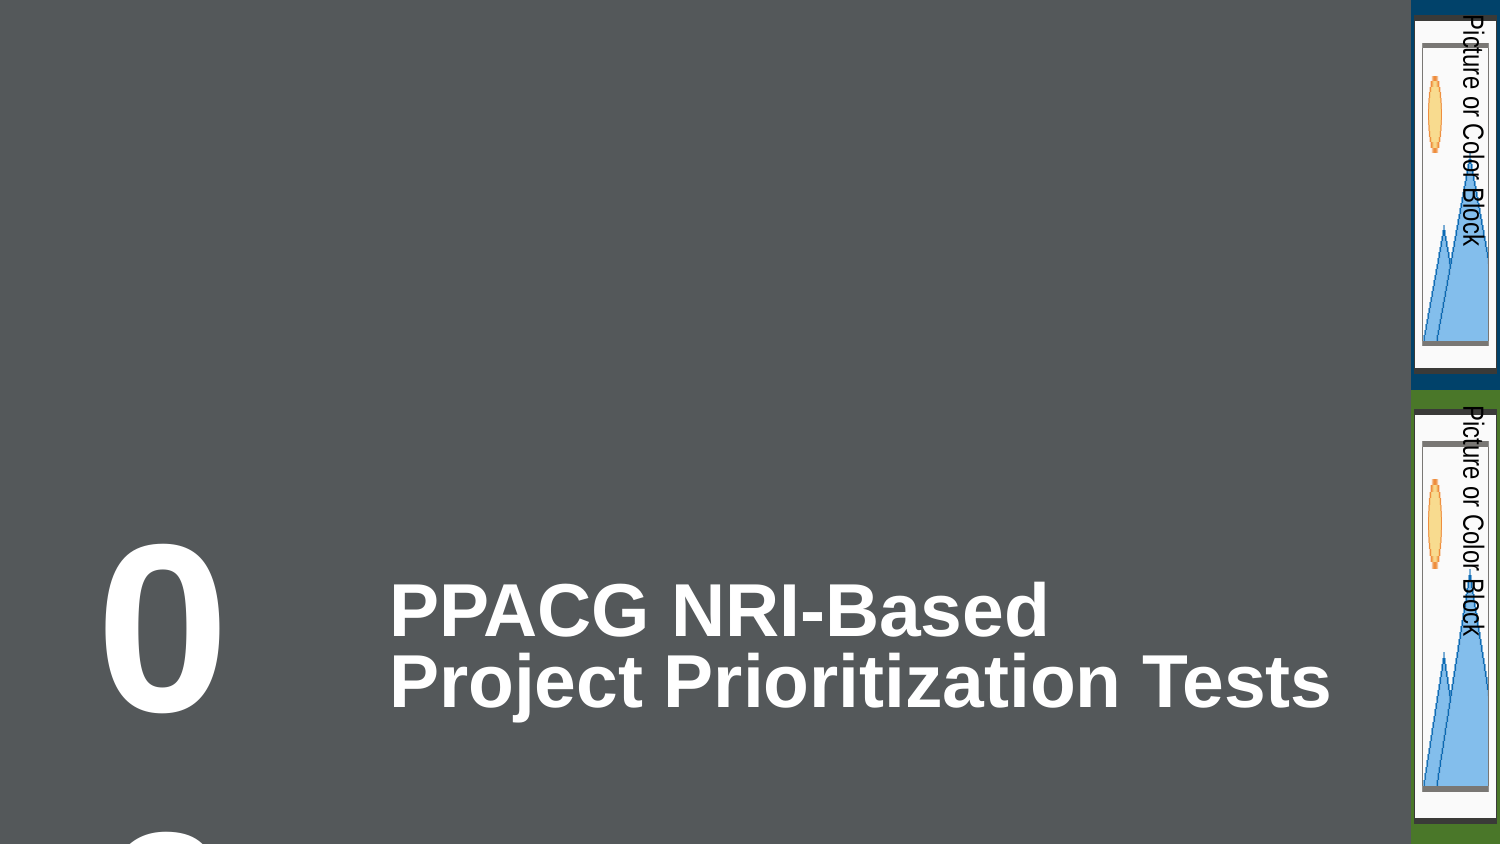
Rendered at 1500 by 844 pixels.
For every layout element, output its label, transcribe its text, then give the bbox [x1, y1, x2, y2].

list 06 [58, 464, 390, 769]
title PPACG NRI-Based Project Prioritization Tests [351, 547, 1406, 730]
picture [1411, 0, 1500, 844]
text_box [0, 0, 1409, 844]
